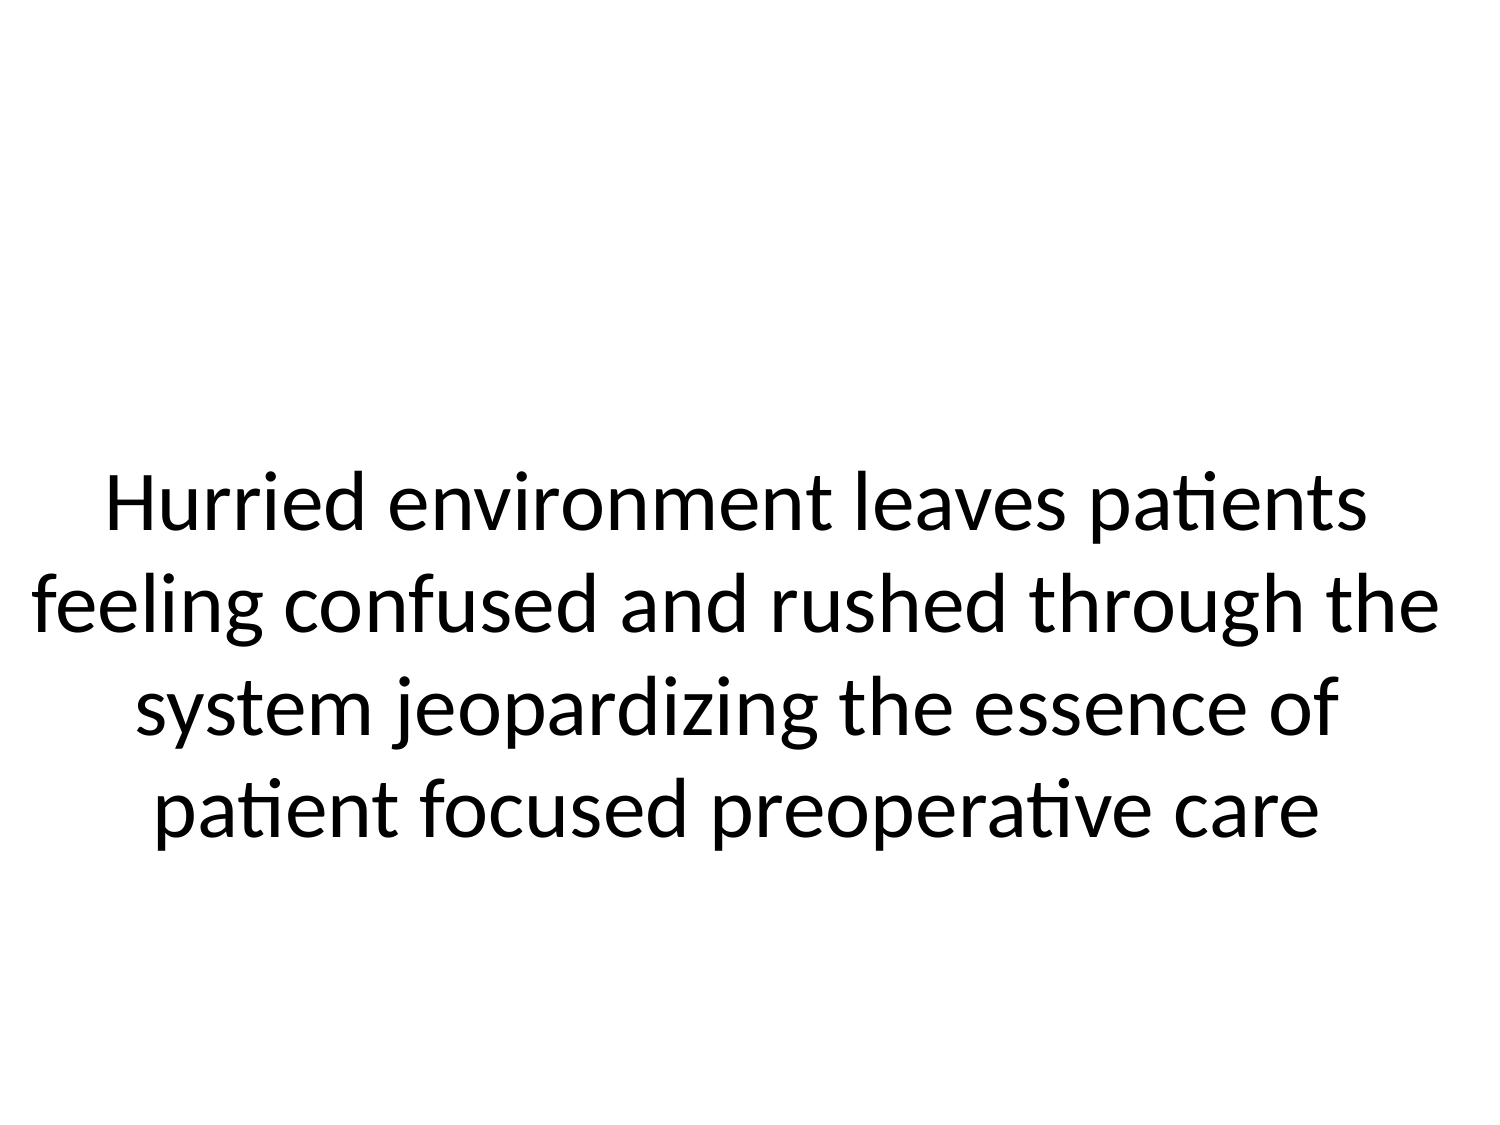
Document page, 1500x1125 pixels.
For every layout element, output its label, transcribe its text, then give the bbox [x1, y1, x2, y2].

title Hurried environment leaves patients feeling confused and rushed through the system jeopardizing the essence of patient focused preoperative care [0, 287, 1475, 1013]
